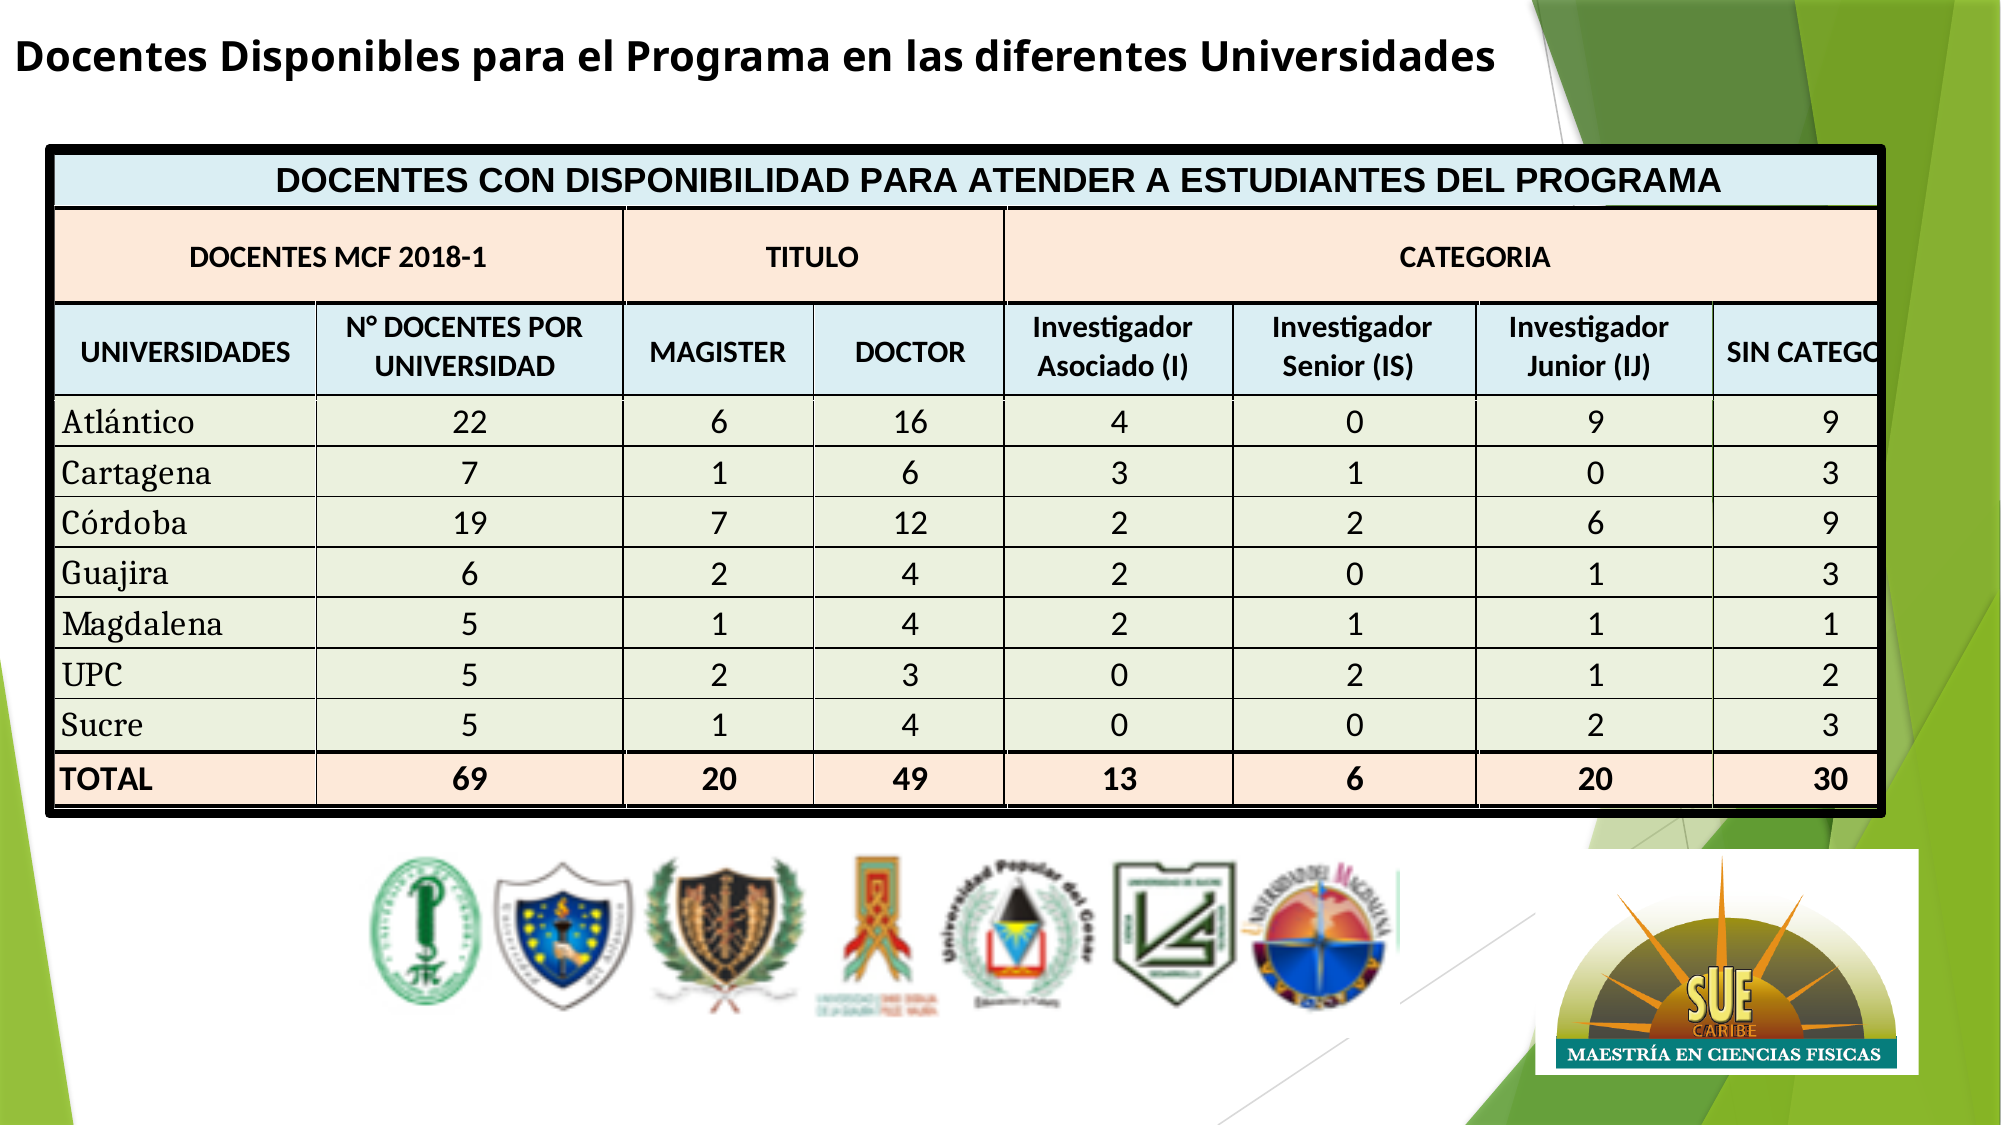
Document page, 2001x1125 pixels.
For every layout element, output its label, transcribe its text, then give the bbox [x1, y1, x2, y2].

picture [326, 848, 1400, 1038]
picture [1534, 848, 1919, 1076]
text_box Docentes Disponibles para el Programa en las diferentes Universidades [0, 22, 1655, 114]
picture [53, 153, 1878, 810]
